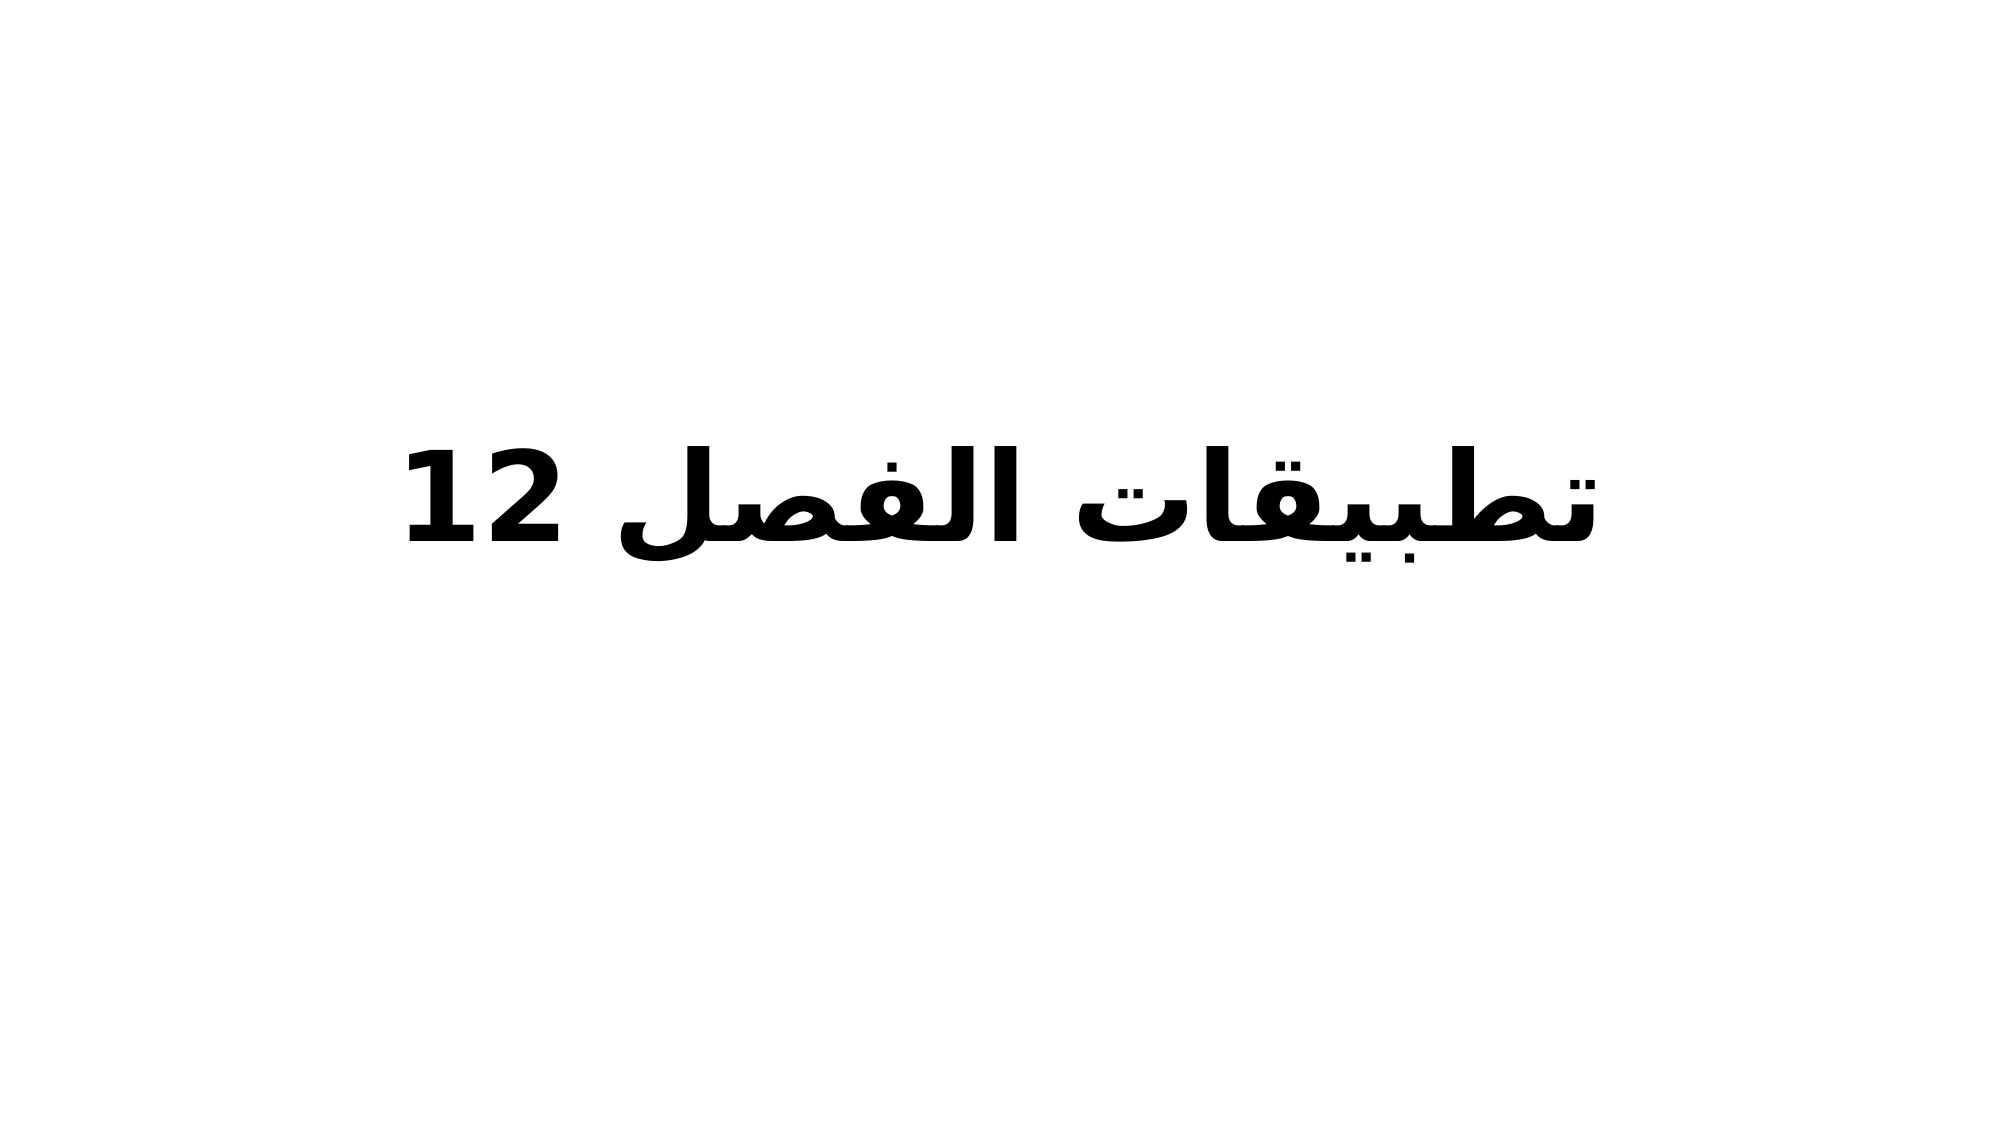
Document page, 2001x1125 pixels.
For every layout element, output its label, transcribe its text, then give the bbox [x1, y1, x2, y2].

title تطبيقات الفصل 12 [249, 184, 1750, 576]
